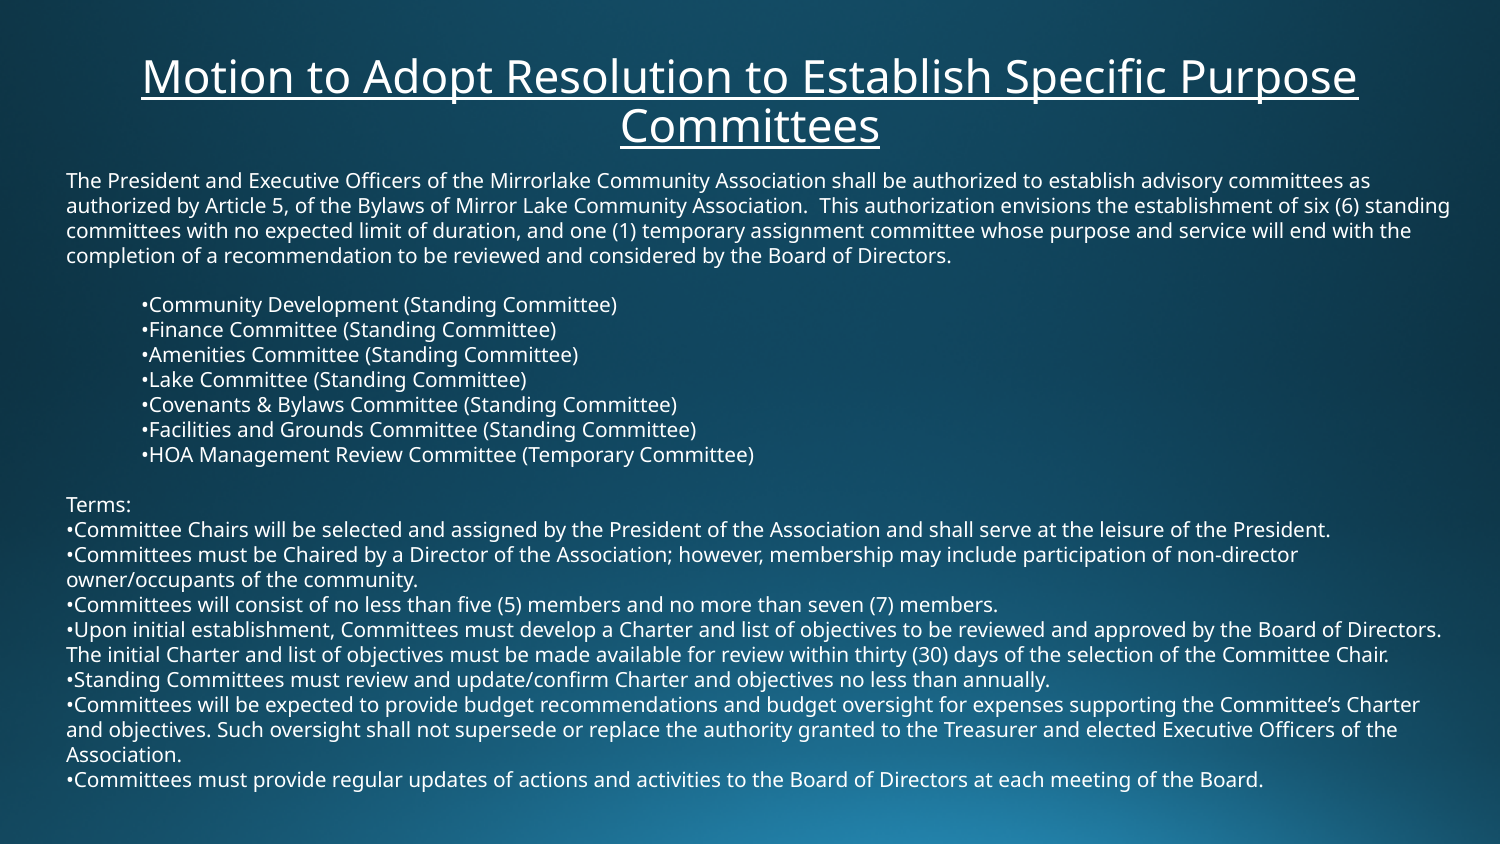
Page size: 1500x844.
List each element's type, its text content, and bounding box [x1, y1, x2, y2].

picture [0, 0, 1500, 844]
title Motion to Adopt Resolution to Establish Specific Purpose Committees [50, 38, 1450, 138]
list The President and Executive Officers of the Mirrorlake Community Association shall be authorized to establish advisory committees as authorized by Article 5, of the Bylaws of Mirror Lake Community Association. This authorization envisions the establishment of six (6) standing committees with no expected limit of duration, and one (1) temporary assignment committee whose purpose and service will end with the completion of a recommendation to be reviewed and considered by the Board of Directors. •Community Development (Standing Committee) •Finance Committee (Standing Committee) •Amenities Committee (Standing Committee) •Lake Committee (Standing Committee) •Covenants & Bylaws Committee (Standing Committee) •Facilities and Grounds Committee (Standing Committee) •HOA Management Review Committee (Temporary Committee) Terms: •Committee Chairs will be selected and assigned by the President of the Association and shall serve at the leisure of the President. •Committees must be Chaired by a Director of the Association; however, membership may include participation of non-director owner/occupants of the community. •Committees will consist of no less than five (5) members and no more than seven (7) members. •Upon initial establishment, Committees must develop a Charter and list of objectives to be reviewed and approved by the Board of Directors. The initial Charter and list of objectives must be made available for review within thirty (30) days of the selection of the Committee Chair. •Standing Committees must review and update/confirm Charter and objectives no less than annually. •Committees will be expected to provide budget recommendations and budget oversight for expenses supporting the Committee’s Charter and objectives. Such oversight shall not supersede or replace the authority granted to the Treasurer and elected Executive Officers of the Association. •Committees must provide regular updates of actions and activities to the Board of Directors at each meeting of the Board. [50, 151, 1474, 816]
